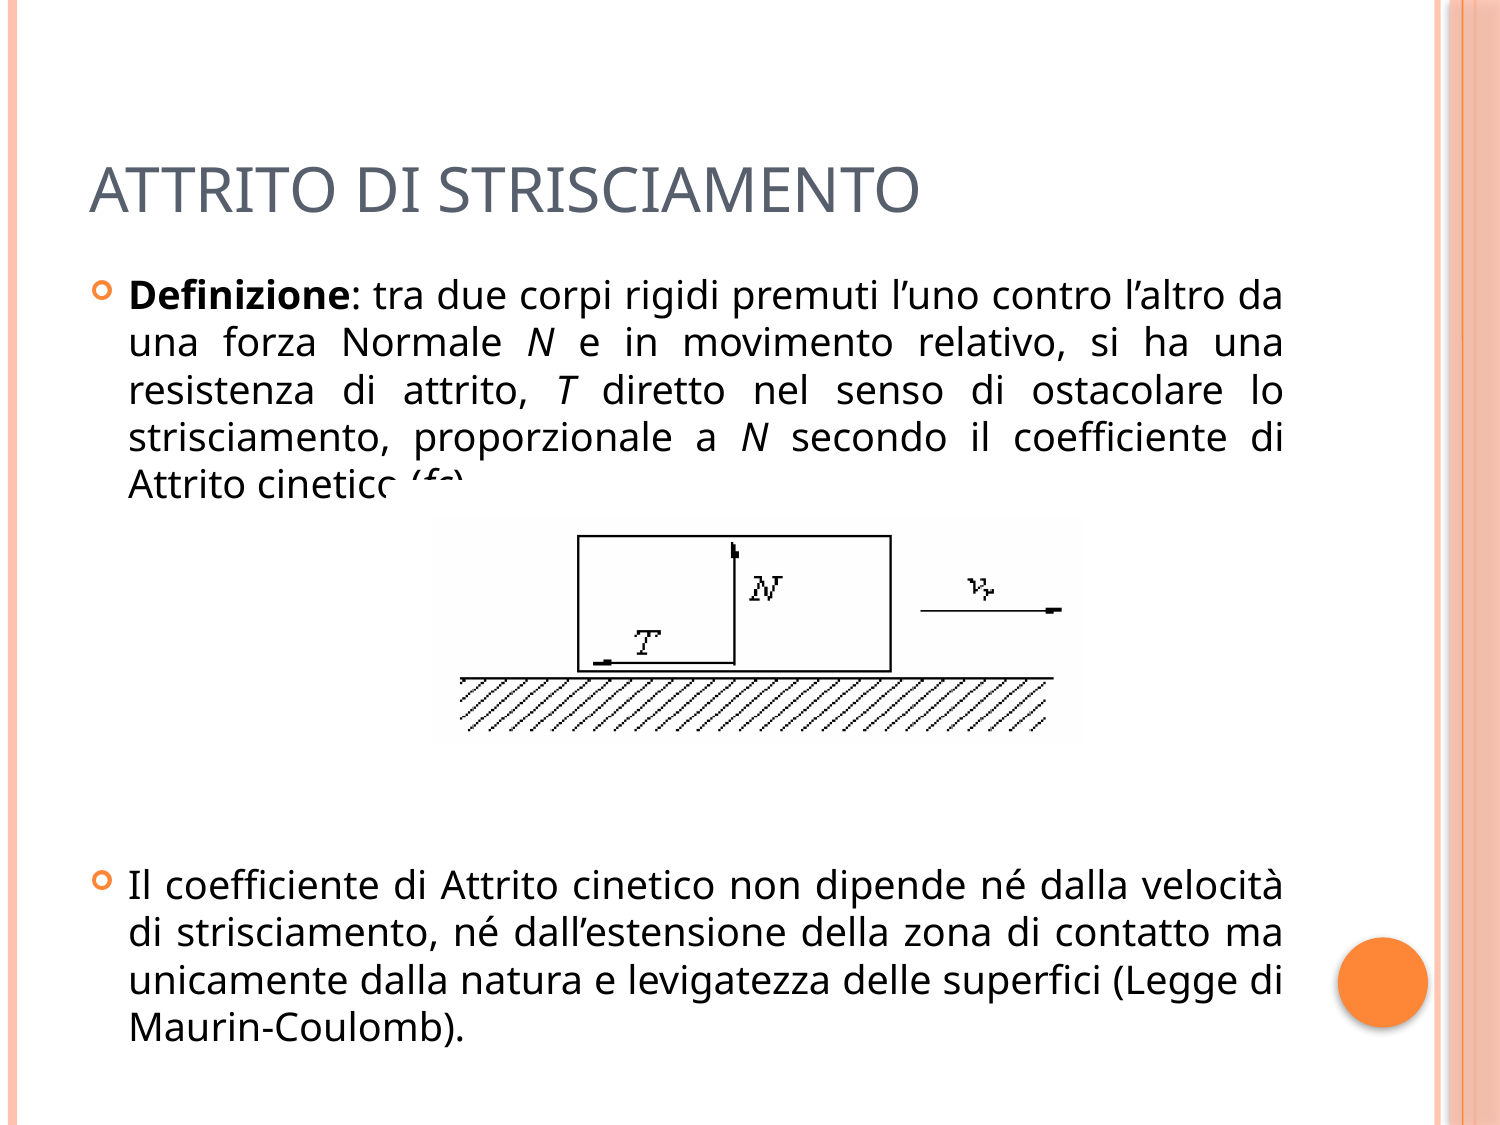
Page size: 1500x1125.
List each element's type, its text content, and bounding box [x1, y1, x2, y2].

list Definizione: tra due corpi rigidi premuti l’uno contro l’altro da una forza Normale N e in movimento relativo, si ha una resistenza di attrito, T diretto nel senso di ostacolare lo strisciamento, proporzionale a N secondo il coefficiente di Attrito cinetico (fc). Il coefficiente di Attrito cinetico non dipende né dalla velocità di strisciamento, né dall’estensione della zona di contatto ma unicamente dalla natura e levigatezza delle superfici (Legge di Maurin-Coulomb). [75, 262, 1300, 1062]
title Attrito di strisciamento [75, 45, 1300, 233]
picture [386, 479, 1118, 744]
